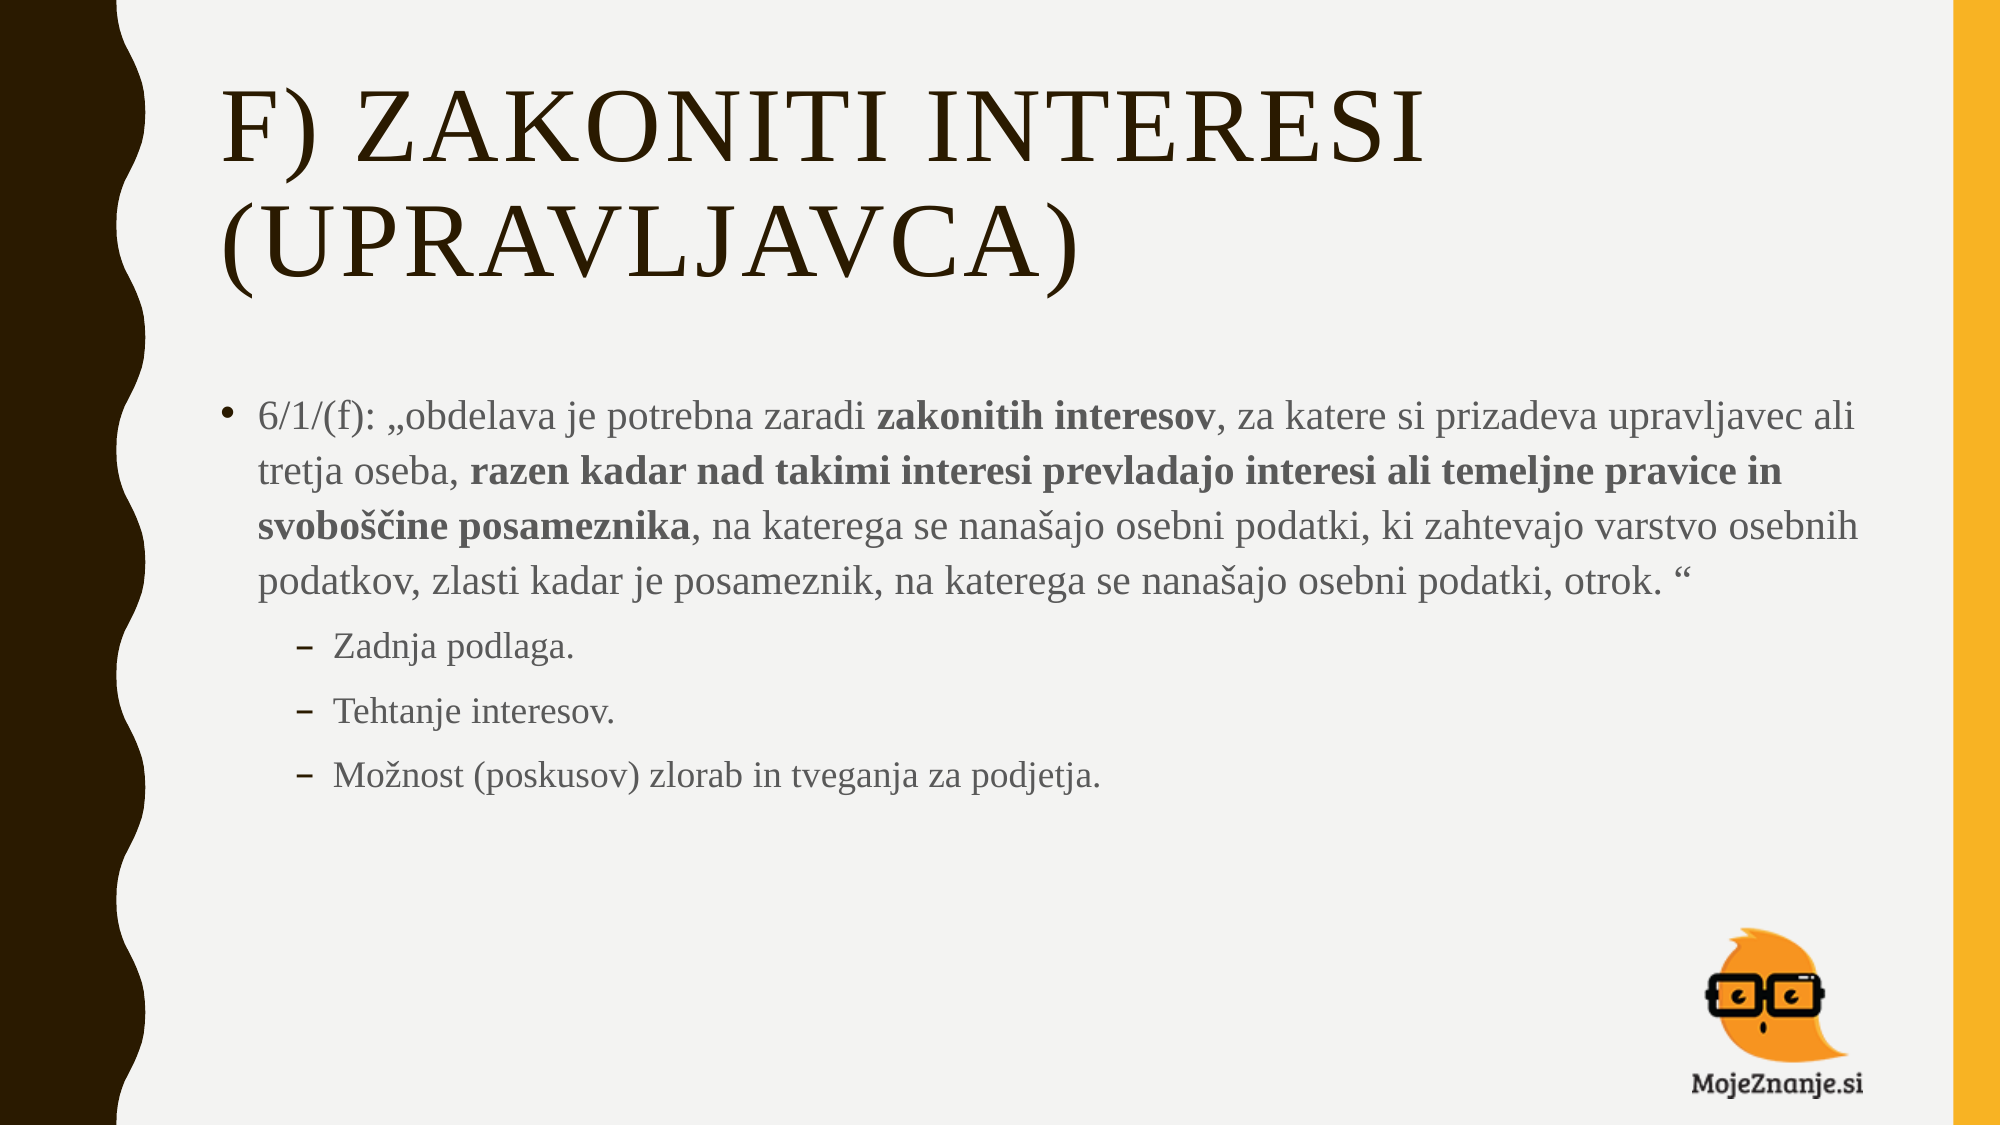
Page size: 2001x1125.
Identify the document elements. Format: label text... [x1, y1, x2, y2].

list 6/1/(f): „obdelava je potrebna zaradi zakonitih interesov, za katere si prizadeva upravljavec ali tretja oseba, razen kadar nad takimi interesi prevladajo interesi ali temeljne pravice in svoboščine posameznika, na katerega se nanašajo osebni podatki, ki zahtevajo varstvo osebnih podatkov, zlasti kadar je posameznik, na katerega se nanašajo osebni podatki, otrok. “ Zadnja podlaga. Tehtanje interesov. Možnost (poskusov) zlorab in tveganja za podjetja. [205, 375, 1875, 965]
picture [1692, 965, 1863, 1099]
title F) ZAKONITI INTERESI (UPRAVLJAVCA) [205, 62, 1875, 308]
